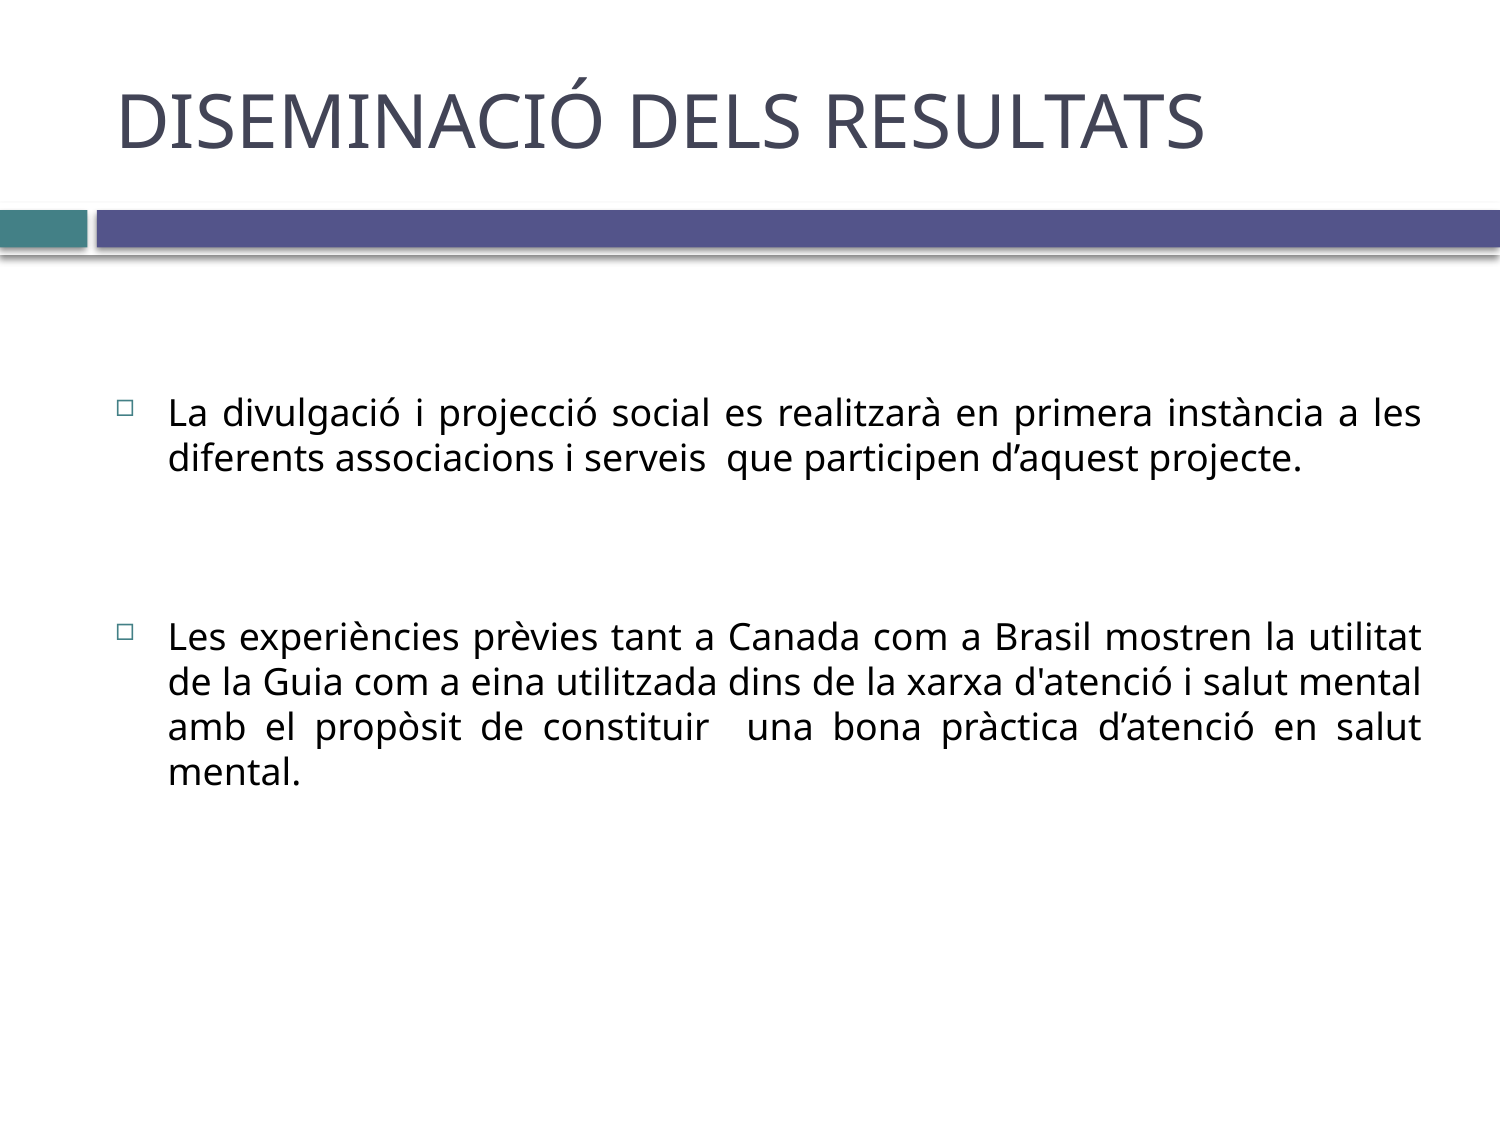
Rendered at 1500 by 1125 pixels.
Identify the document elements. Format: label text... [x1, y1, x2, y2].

title DISEMINACIÓ DELS RESULTATS [100, 37, 1438, 200]
list La divulgació i projecció social es realitzarà en primera instància a les diferents associacions i serveis que participen d’aquest projecte. Les experiències prèvies tant a Canada com a Brasil mostren la utilitat de la Guia com a eina utilitzada dins de la xarxa d'atenció i salut mental amb el propòsit de constituir una bona pràctica d’atenció en salut mental. [100, 262, 1438, 1000]
